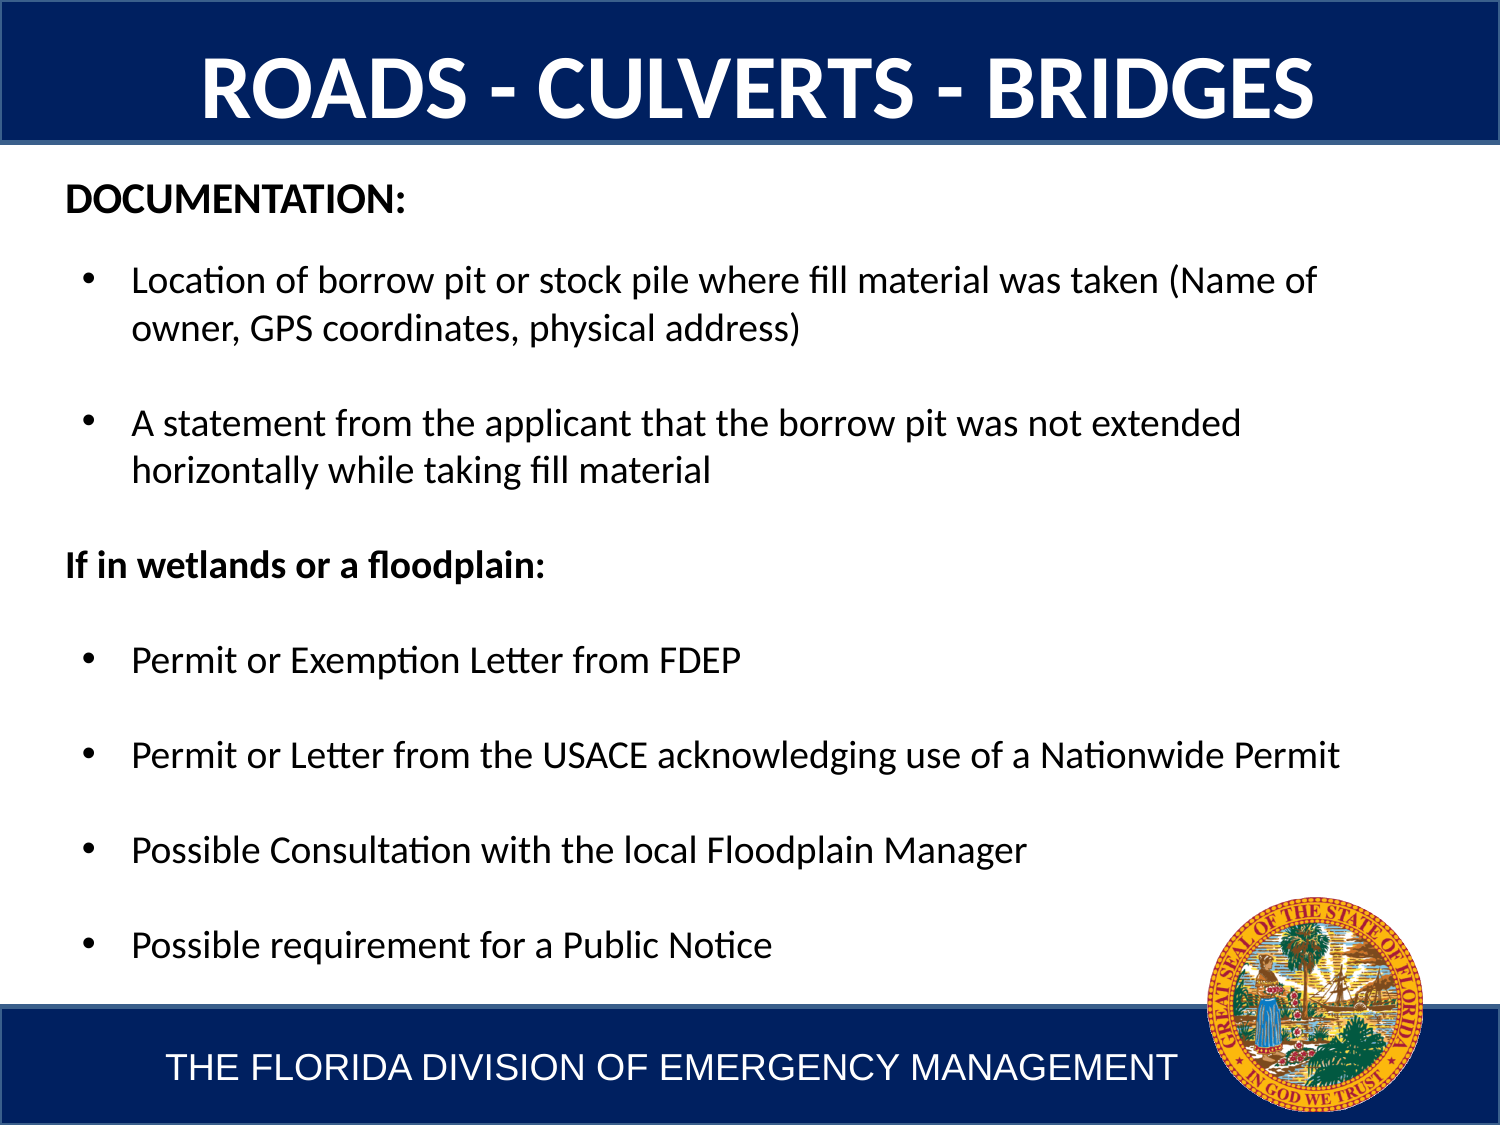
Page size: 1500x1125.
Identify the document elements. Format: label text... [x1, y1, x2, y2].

text_box THE FLORIDA DIVISION OF EMERGENCY MANAGEMENT [0, 1004, 1500, 1125]
text_box [0, 0, 1500, 145]
text_box DOCUMENTATION: Location of borrow pit or stock pile where fill material was taken (Name of owner, GPS coordinates, physical address) A statement from the applicant that the borrow pit was not extended horizontally while taking fill material If in wetlands or a floodplain: Permit or Exemption Letter from FDEP Permit or Letter from the USACE acknowledging use of a Nationwide Permit Possible Consultation with the local Floodplain Manager Possible requirement for a Public Notice [50, 161, 1423, 977]
picture [1205, 894, 1423, 1113]
title Roads - culverts - Bridges [50, 19, 1468, 173]
